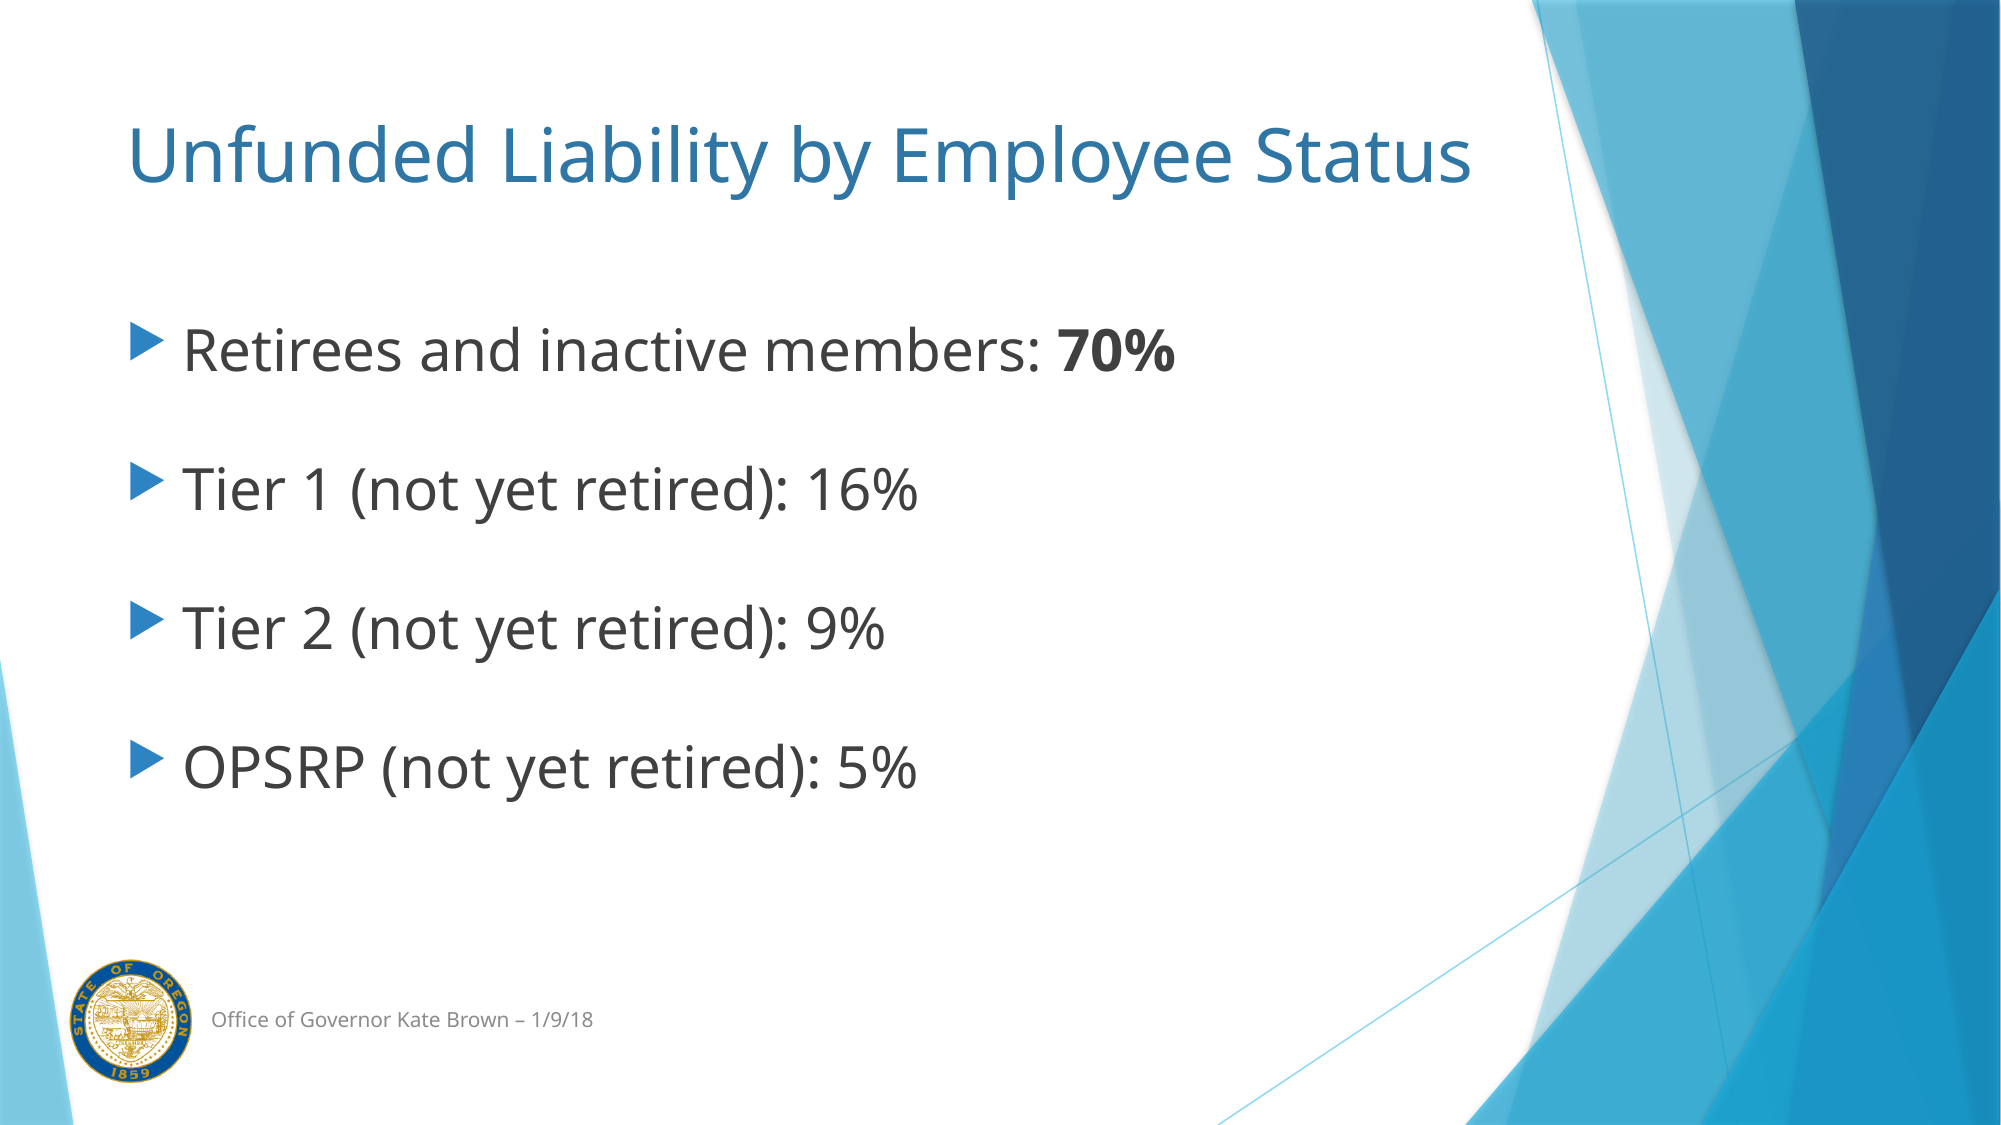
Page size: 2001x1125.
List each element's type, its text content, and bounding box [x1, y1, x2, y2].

title Unfunded Liability by Employee Status [111, 99, 1522, 305]
list Retirees and inactive members: 70% Tier 1 (not yet retired): 16% Tier 2 (not yet retired): 9% OPSRP (not yet retired): 5% [111, 305, 1522, 942]
footer Office of Governor Kate Brown – 1/9/18 [196, 991, 1230, 1051]
picture [69, 959, 192, 1083]
